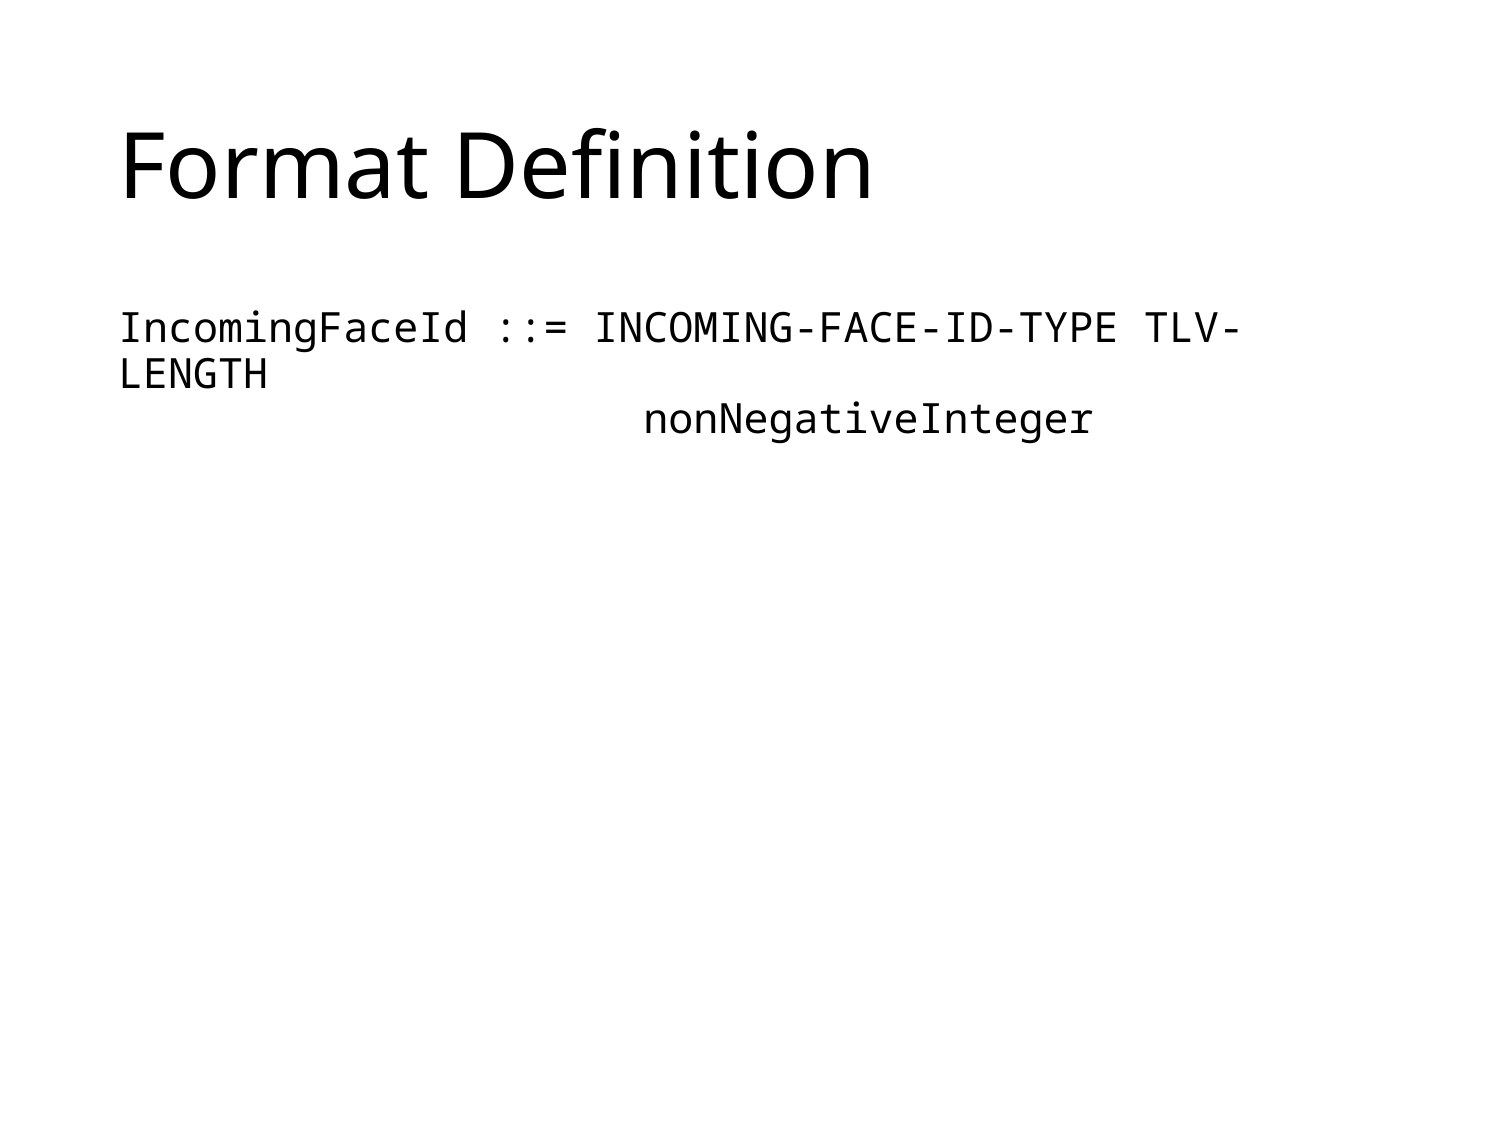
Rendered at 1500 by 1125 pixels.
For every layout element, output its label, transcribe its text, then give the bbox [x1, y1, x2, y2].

list IncomingFaceId ::= INCOMING-FACE-ID-TYPE TLV-LENGTH nonNegativeInteger [103, 299, 1397, 1014]
title Format Definition [103, 59, 1397, 278]
